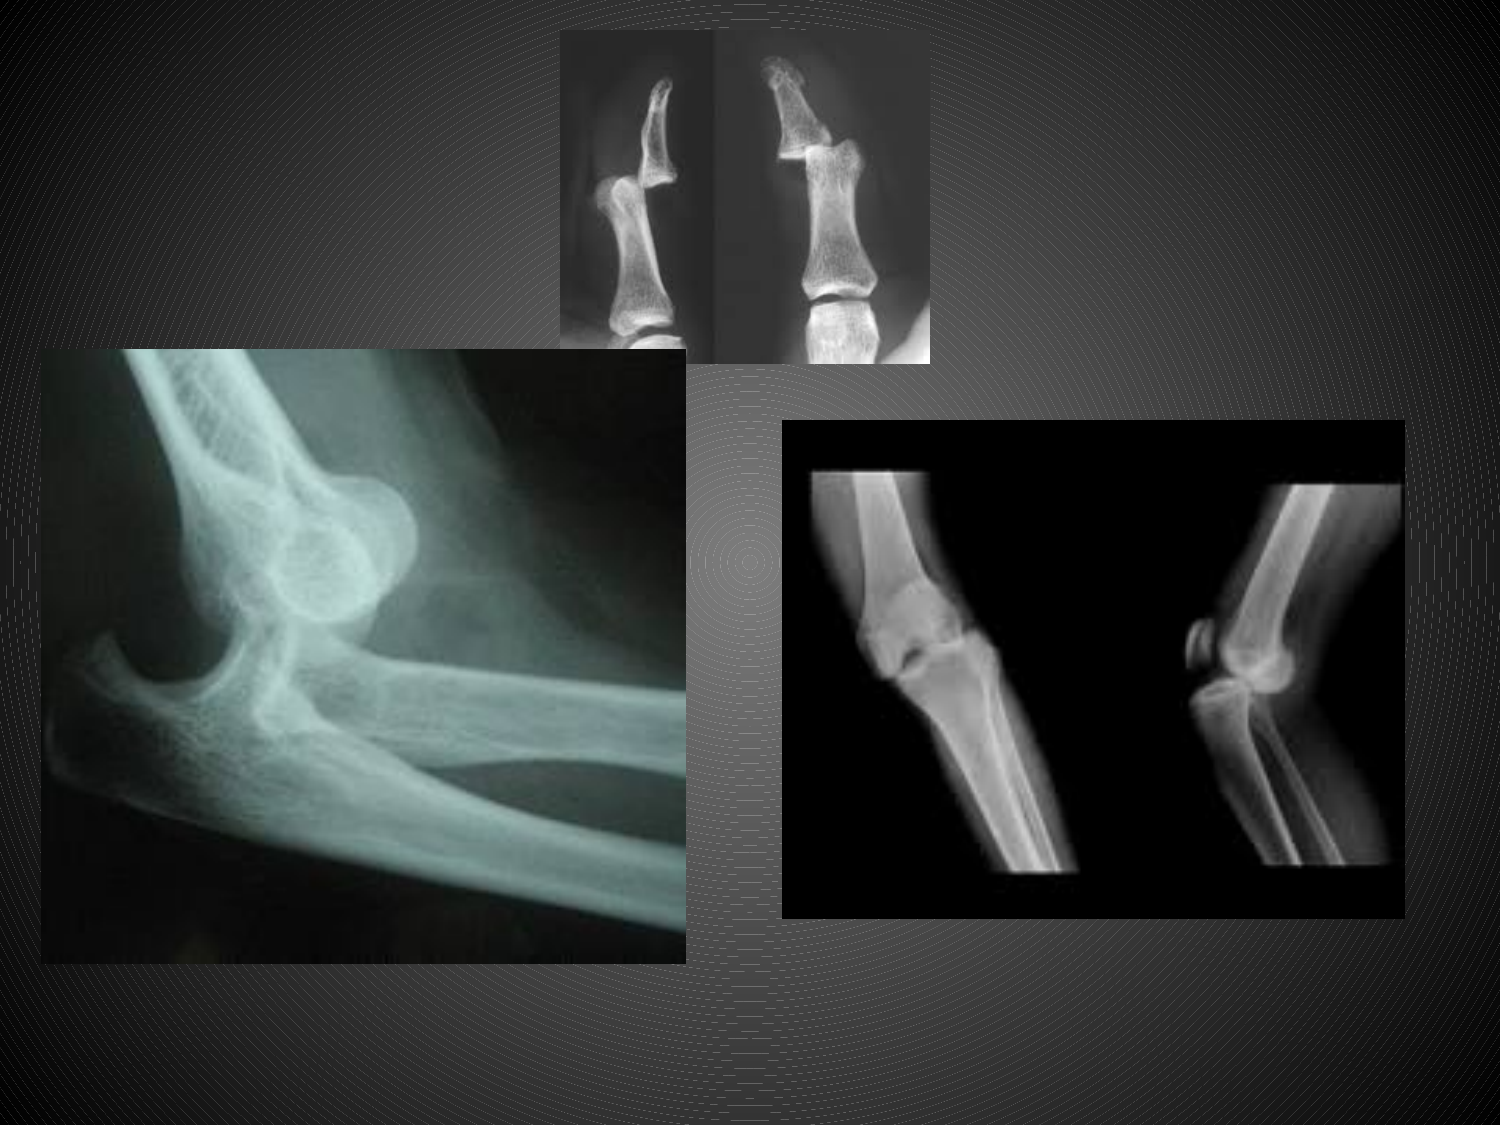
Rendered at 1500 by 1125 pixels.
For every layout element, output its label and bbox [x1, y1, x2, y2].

picture [560, 30, 930, 364]
list [782, 420, 1406, 919]
list [40, 349, 687, 964]
